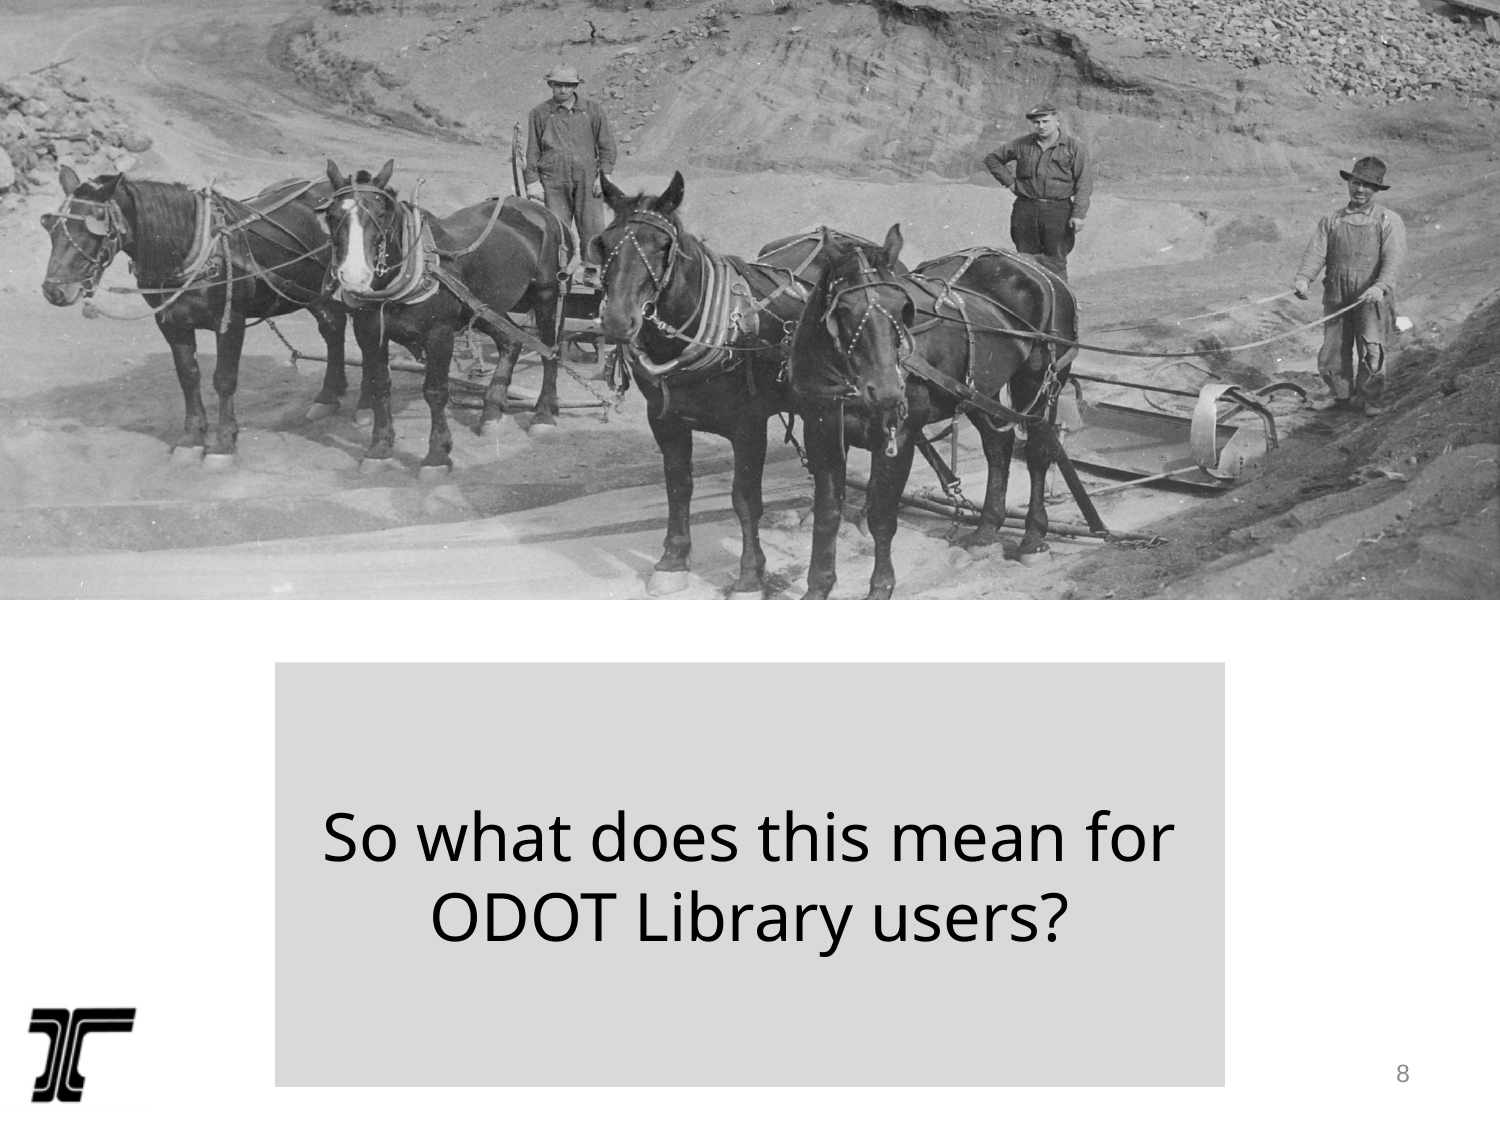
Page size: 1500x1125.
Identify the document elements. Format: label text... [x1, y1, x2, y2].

text_box So what does this mean for ODOT Library users? [273, 660, 1227, 1089]
picture [0, 0, 1500, 601]
slide_number 8 [1074, 1042, 1425, 1103]
picture [0, 999, 153, 1113]
